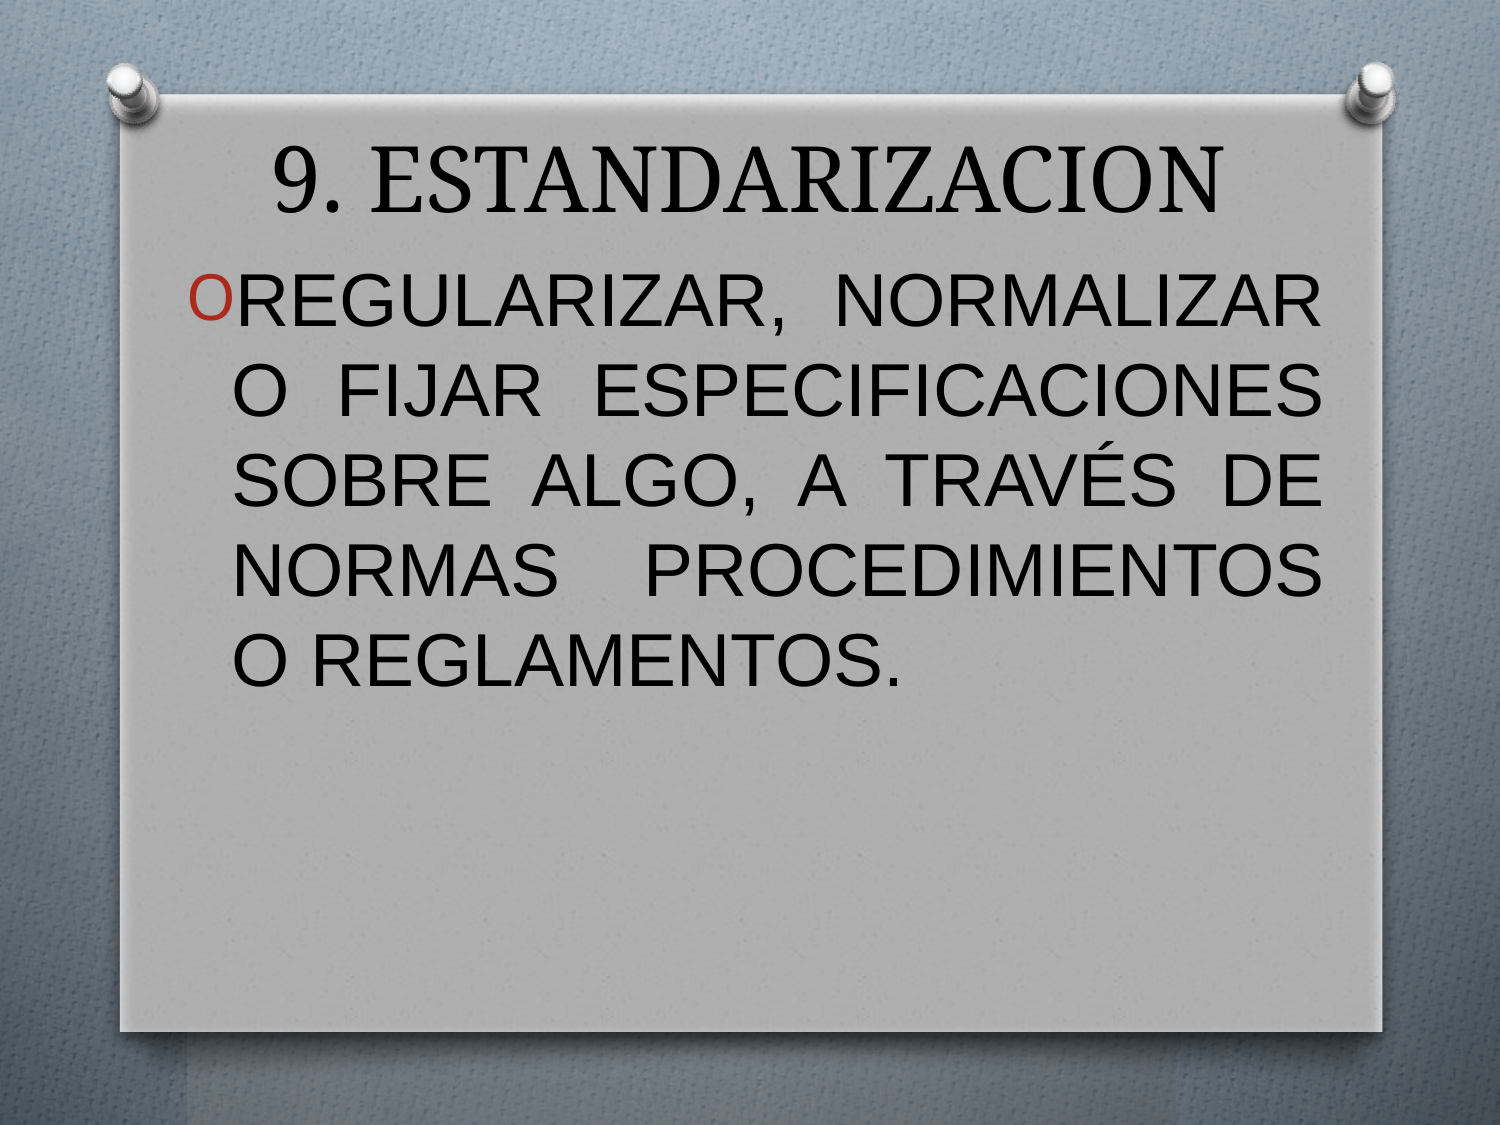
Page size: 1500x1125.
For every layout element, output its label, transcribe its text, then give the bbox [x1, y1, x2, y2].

picture [1317, 35, 1439, 156]
title 9. ESTANDARIZACION [181, 101, 1317, 243]
picture [75, 29, 198, 153]
list REGULARIZAR, NORMALIZAR O FIJAR ESPECIFICACIONES SOBRE ALGO, A TRAVÉS DE NORMAS PROCEDIMIENTOS O REGLAMENTOS. [171, 243, 1341, 939]
